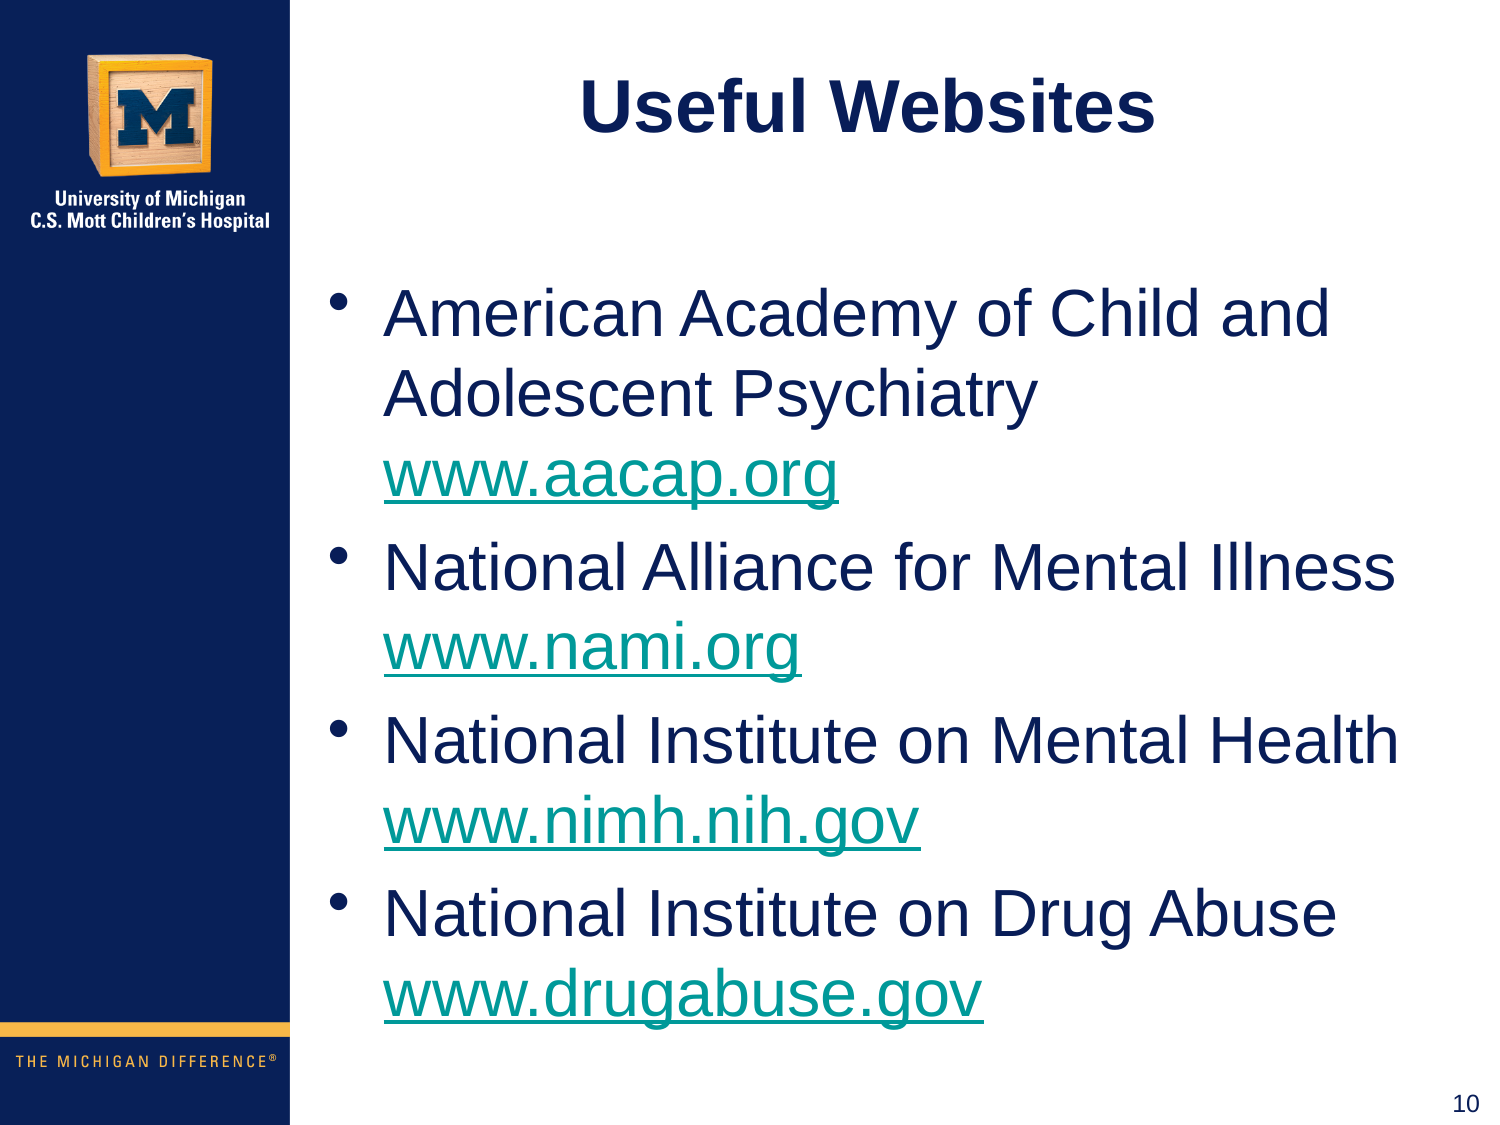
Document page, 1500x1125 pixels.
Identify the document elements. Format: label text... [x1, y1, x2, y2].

title Useful Websites [312, 49, 1426, 238]
picture [0, 0, 312, 1125]
list American Academy of Child and Adolescent Psychiatry www.aacap.org National Alliance for Mental Illness www.nami.org National Institute on Mental Health www.nimh.nih.gov National Institute on Drug Abuse www.drugabuse.gov [312, 262, 1426, 1001]
